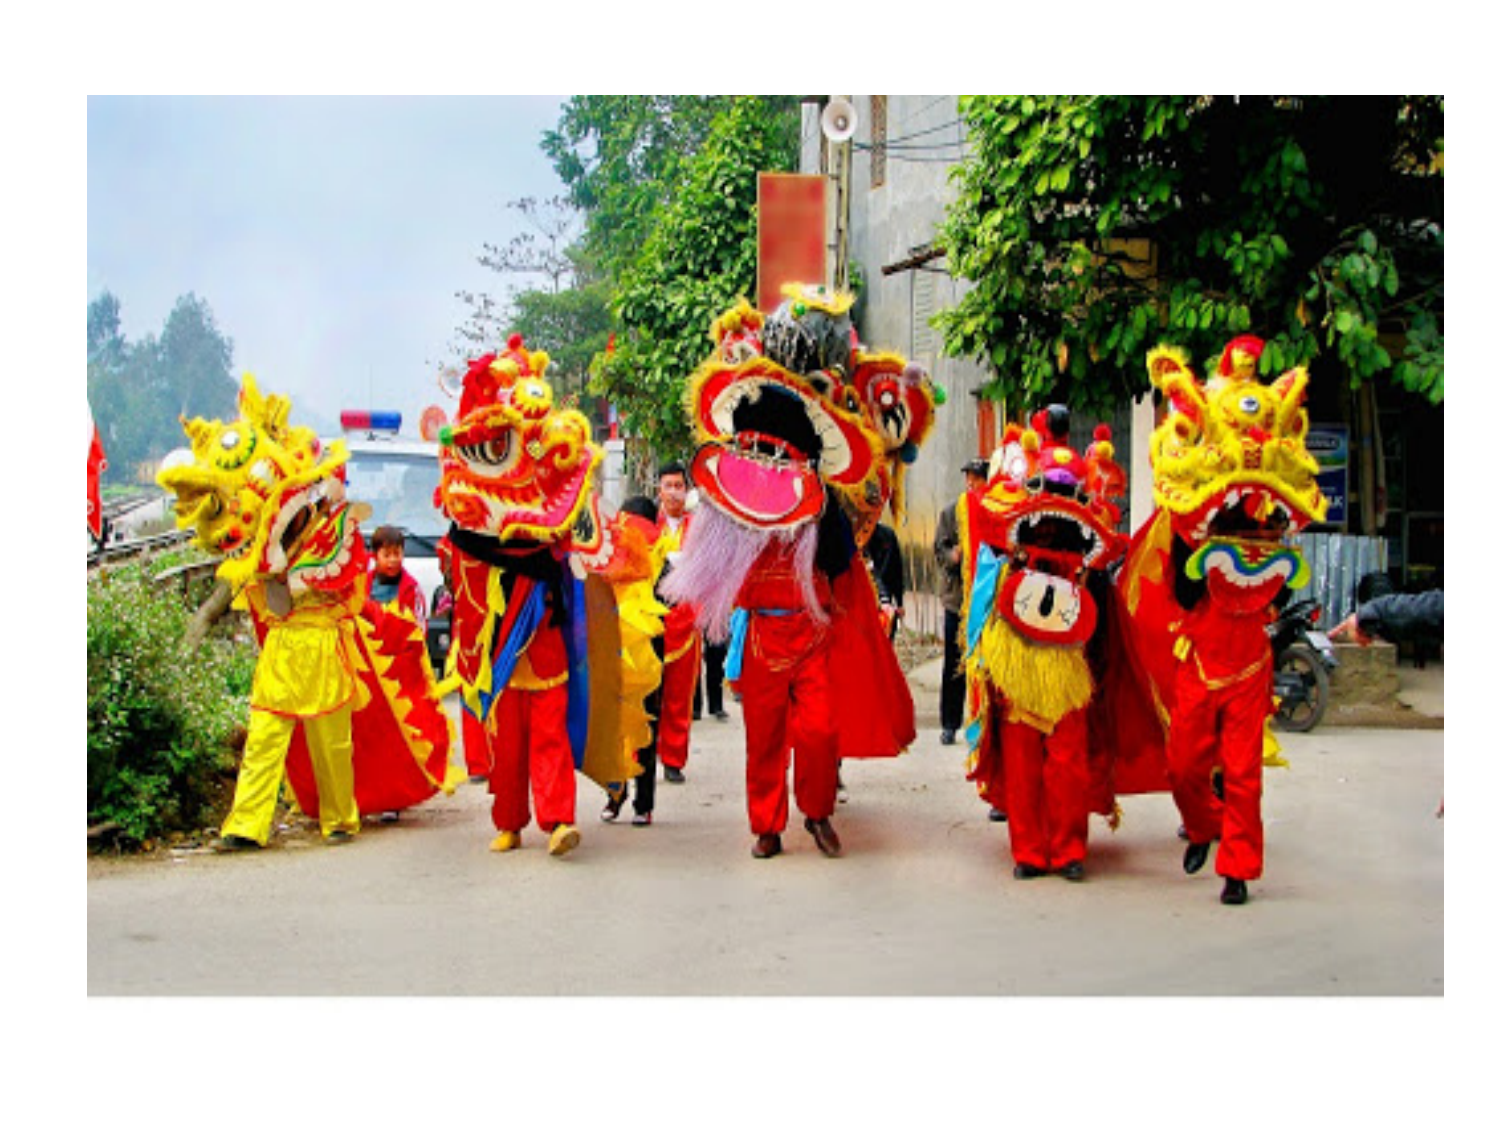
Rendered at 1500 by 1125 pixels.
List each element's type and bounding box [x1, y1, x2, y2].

picture [87, 95, 1445, 1013]
